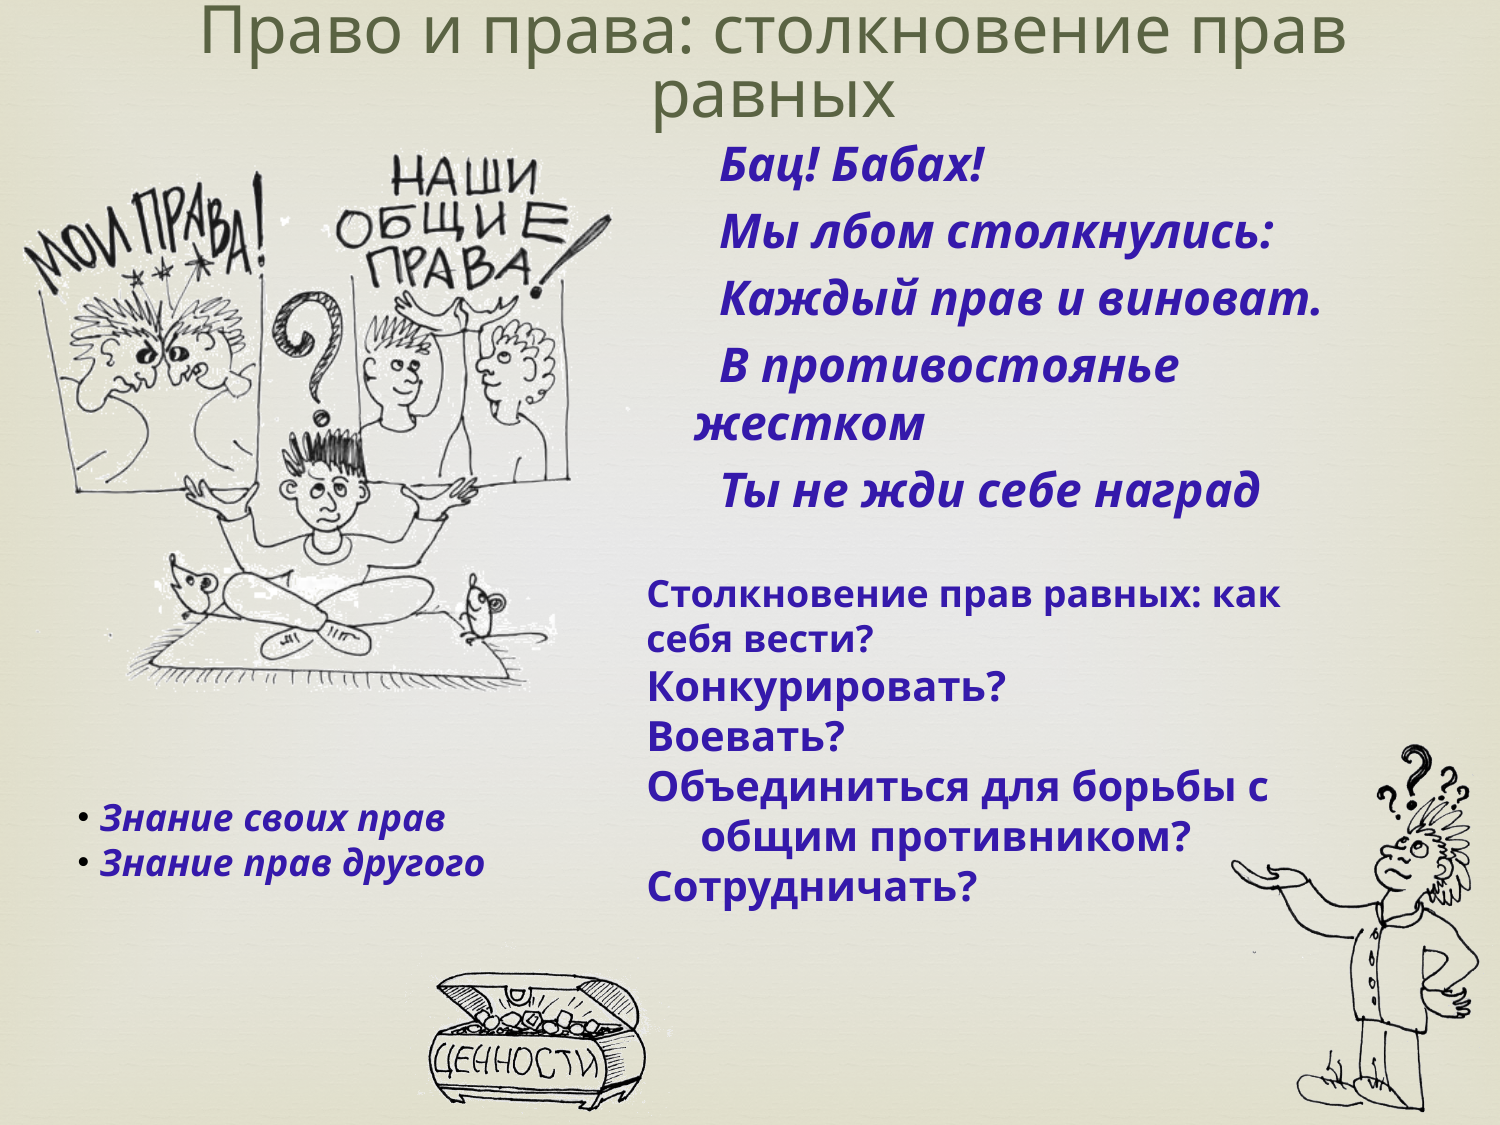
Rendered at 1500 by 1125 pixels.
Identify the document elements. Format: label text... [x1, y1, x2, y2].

text_box Столкновение прав равных: как себя вести? Конкурировать? Воевать? Объединиться для борьбы с общим противником? Сотрудничать? [631, 562, 1381, 918]
list Бац! Бабах! Мы лбом столкнулись: Каждый прав и виноват. В противостоянье жестком Ты не жди себе наград [679, 125, 1400, 528]
title Право и права: столкновение прав равных [100, 0, 1447, 132]
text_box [0, 124, 640, 702]
picture [1210, 726, 1500, 1125]
picture [395, 942, 674, 1125]
text_box Знание своих прав Знание прав другого [62, 786, 502, 892]
